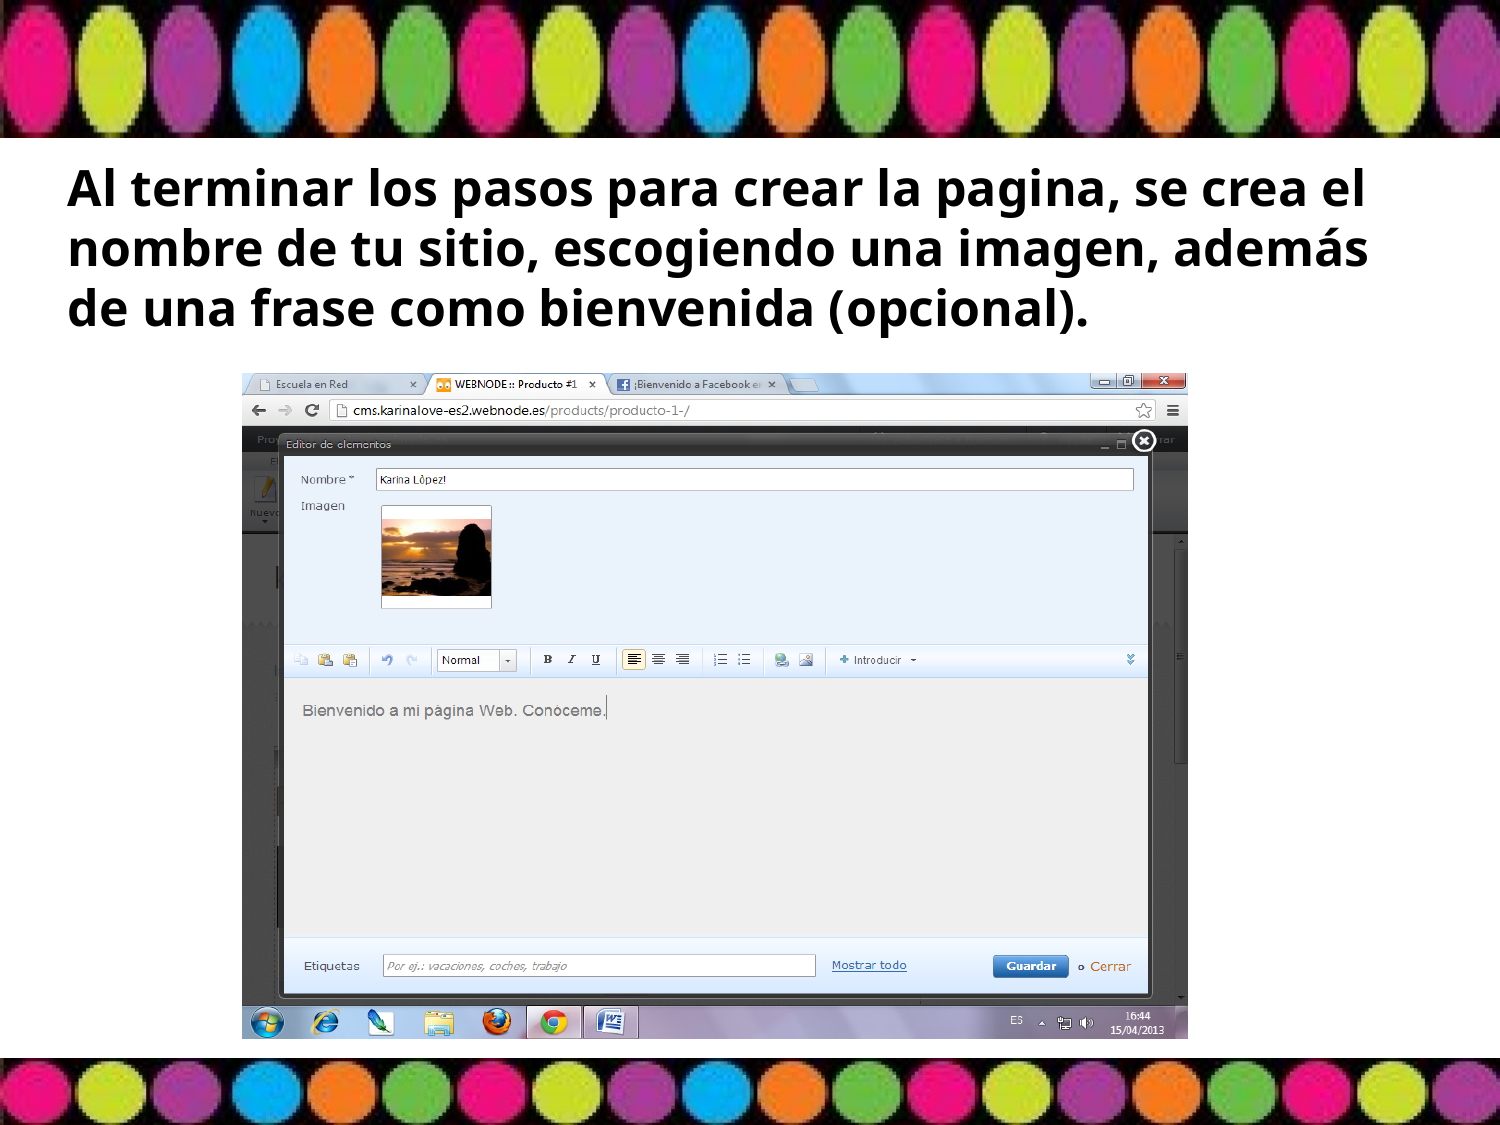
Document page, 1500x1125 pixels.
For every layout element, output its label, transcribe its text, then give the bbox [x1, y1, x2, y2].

picture [241, 373, 1188, 1039]
picture [0, 1058, 1500, 1125]
picture [0, 0, 1500, 138]
text_box Al terminar los pasos para crear la pagina, se crea el nombre de tu sitio, escogiendo una imagen, además de una frase como bienvenida (opcional). [53, 148, 1424, 344]
